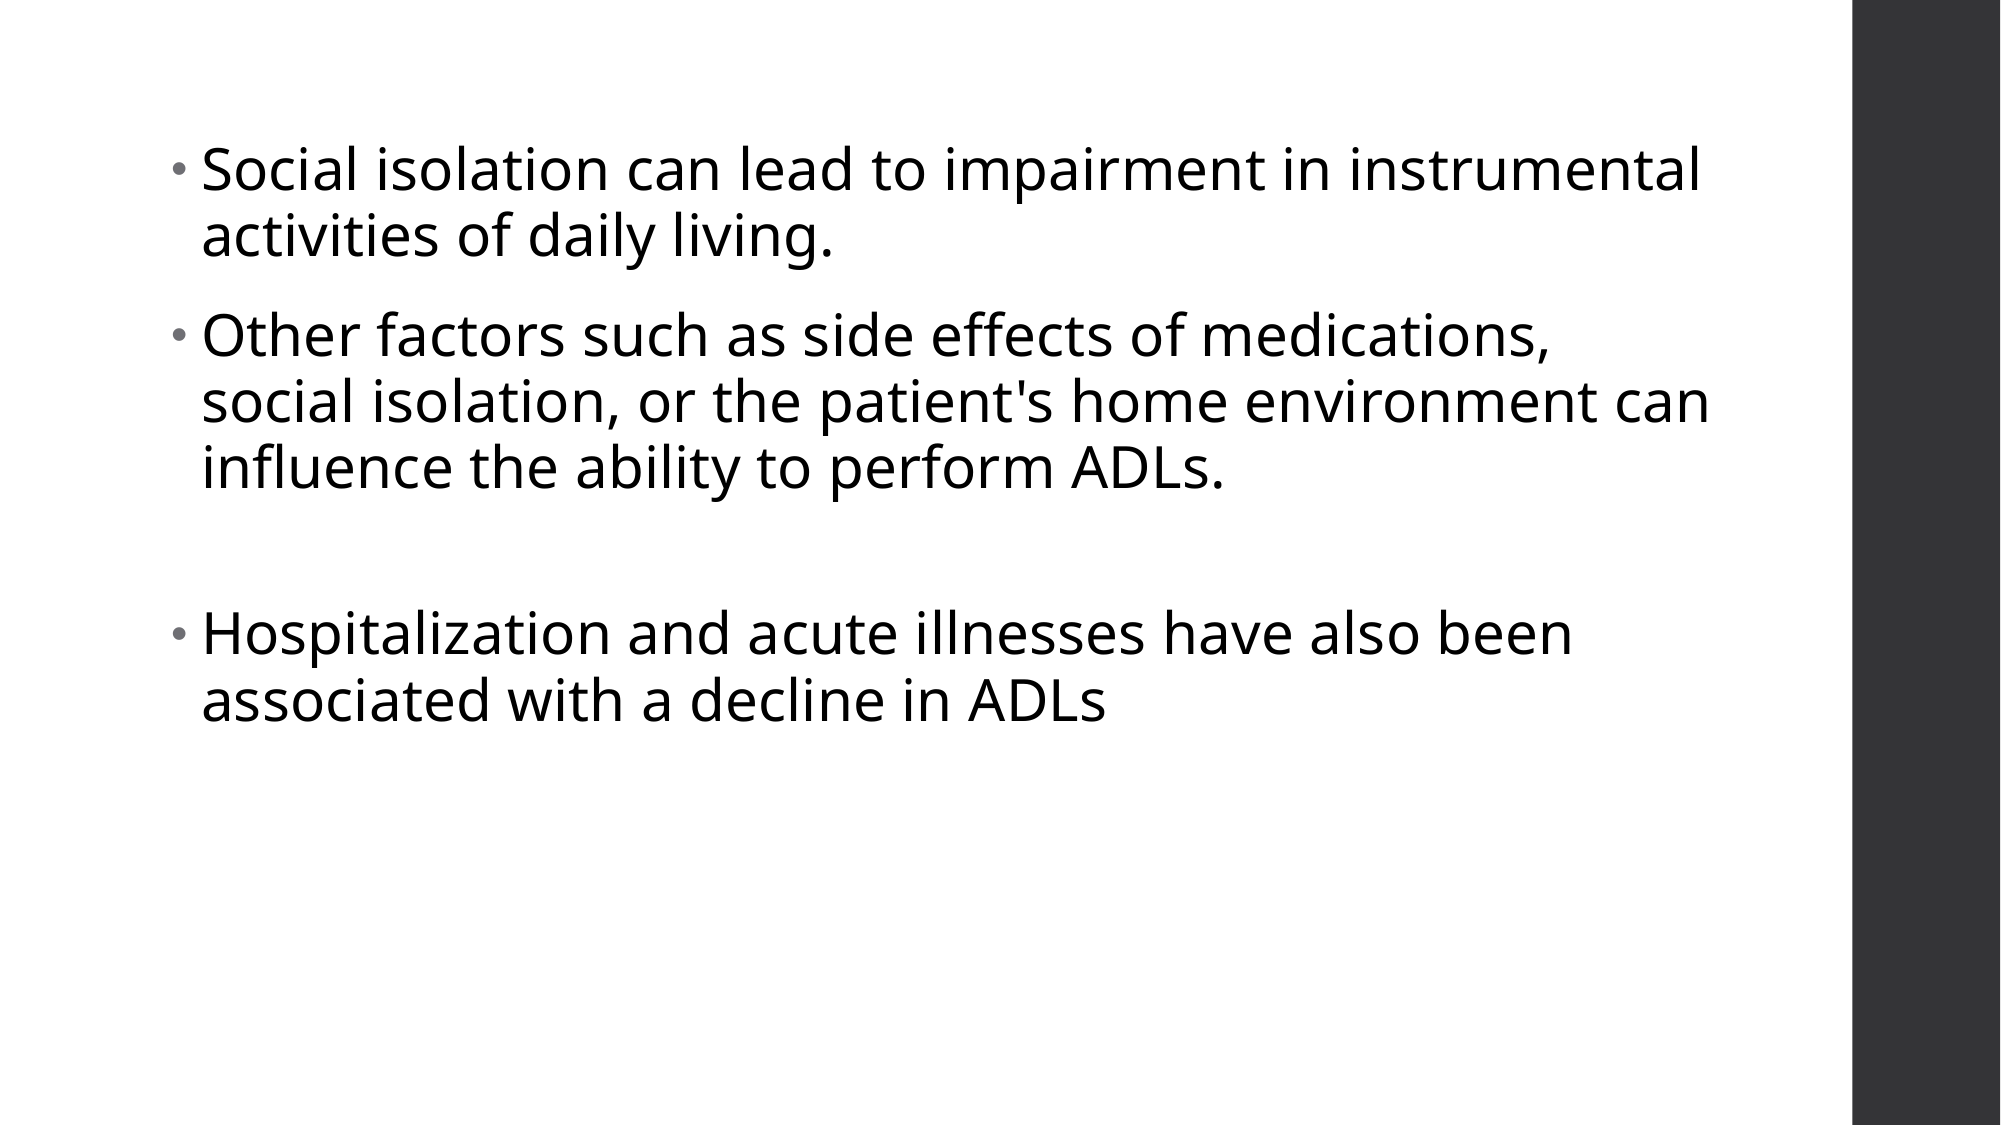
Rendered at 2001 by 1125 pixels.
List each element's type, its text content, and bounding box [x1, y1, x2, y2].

title [206, 60, 1797, 278]
list Social isolation can lead to impairment in instrumental activities of daily living. Other factors such as side effects of medications, social isolation, or the patient's home environment can influence the ability to perform ADLs. Hospitalization and acute illnesses have also been associated with a decline in ADLs [156, 129, 1732, 1014]
